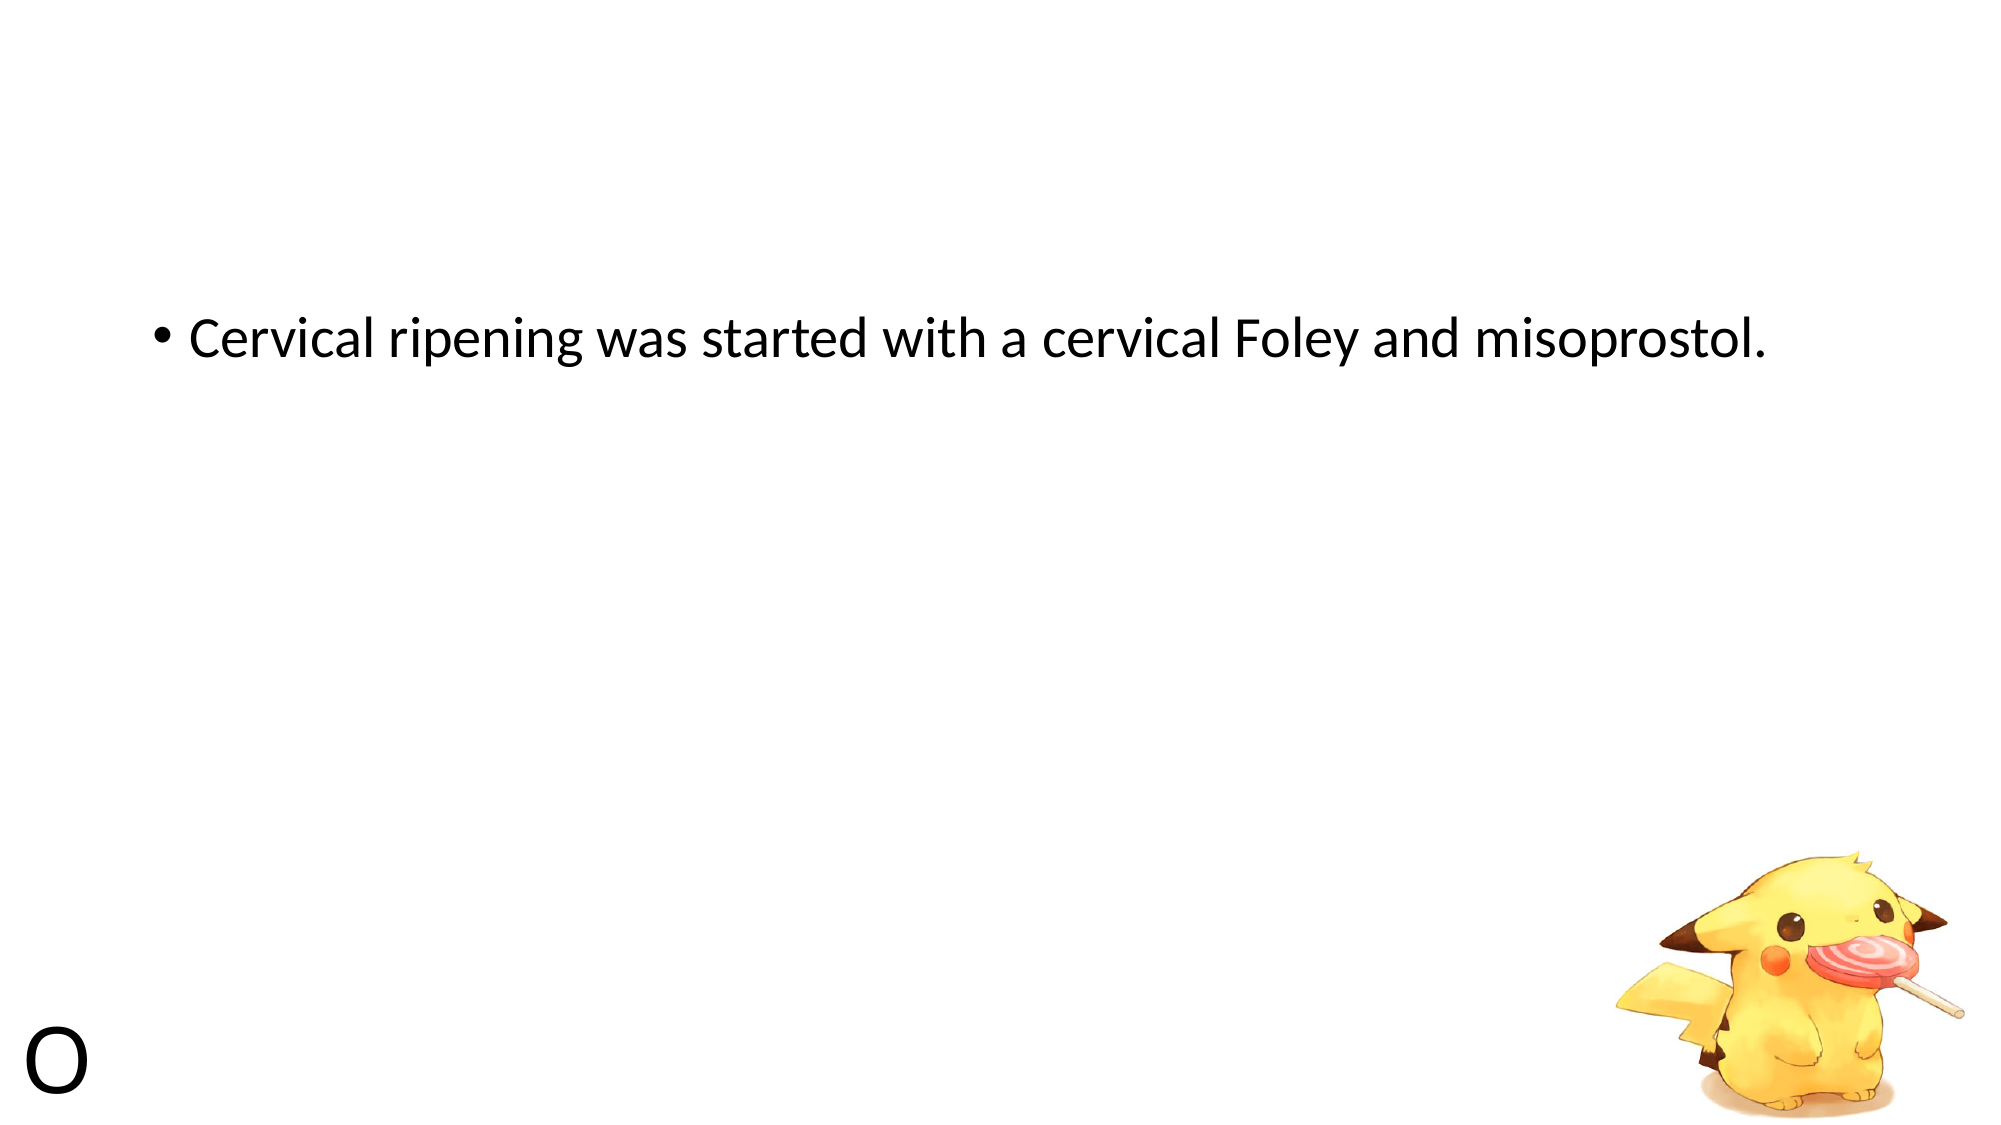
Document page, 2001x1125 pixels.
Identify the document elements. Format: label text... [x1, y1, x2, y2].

text_box O [0, 1002, 138, 1125]
picture [1601, 824, 2000, 1125]
list Cervical ripening was started with a cervical Foley and misoprostol. [137, 299, 1863, 1014]
